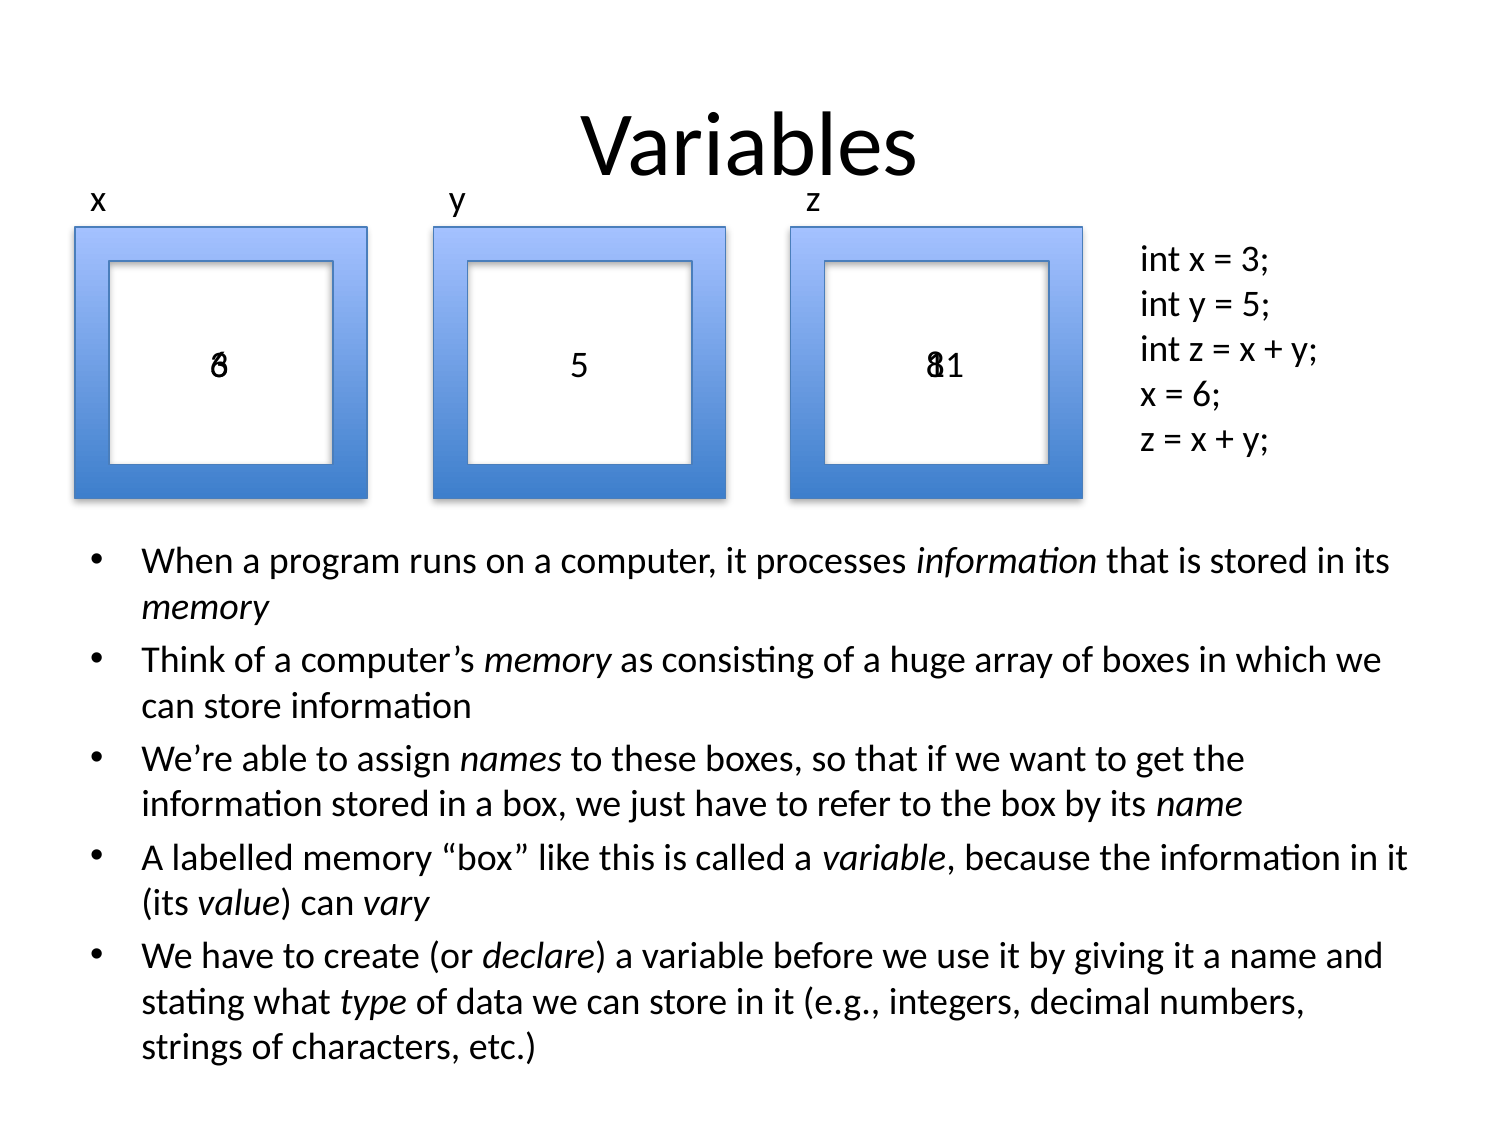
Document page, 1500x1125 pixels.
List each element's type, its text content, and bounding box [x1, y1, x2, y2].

title Variables [75, 45, 1425, 233]
text_box [74, 226, 368, 499]
text_box 5 [554, 332, 604, 393]
text_box 11 [911, 332, 979, 393]
text_box [433, 226, 726, 499]
text_box y [433, 166, 481, 227]
text_box x [75, 166, 122, 227]
list When a program runs on a computer, it processes information that is stored in its memory Think of a computer’s memory as consisting of a huge array of boxes in which we can store information We’re able to assign names to these boxes, so that if we want to get the information stored in a box, we just have to refer to the box by its name A labelled memory “box” like this is called a variable, because the information in it (its value) can vary We have to create (or declare) a variable before we use it by giving it a name and stating what type of data we can store in it (e.g., integers, decimal numbers, strings of characters, etc.) [75, 528, 1425, 1081]
text_box int x = 3; int y = 5; int z = x + y; x = 6; z = x + y; [1125, 226, 1425, 467]
text_box 6 [194, 332, 244, 393]
text_box [790, 226, 1083, 499]
text_box z [790, 166, 836, 227]
